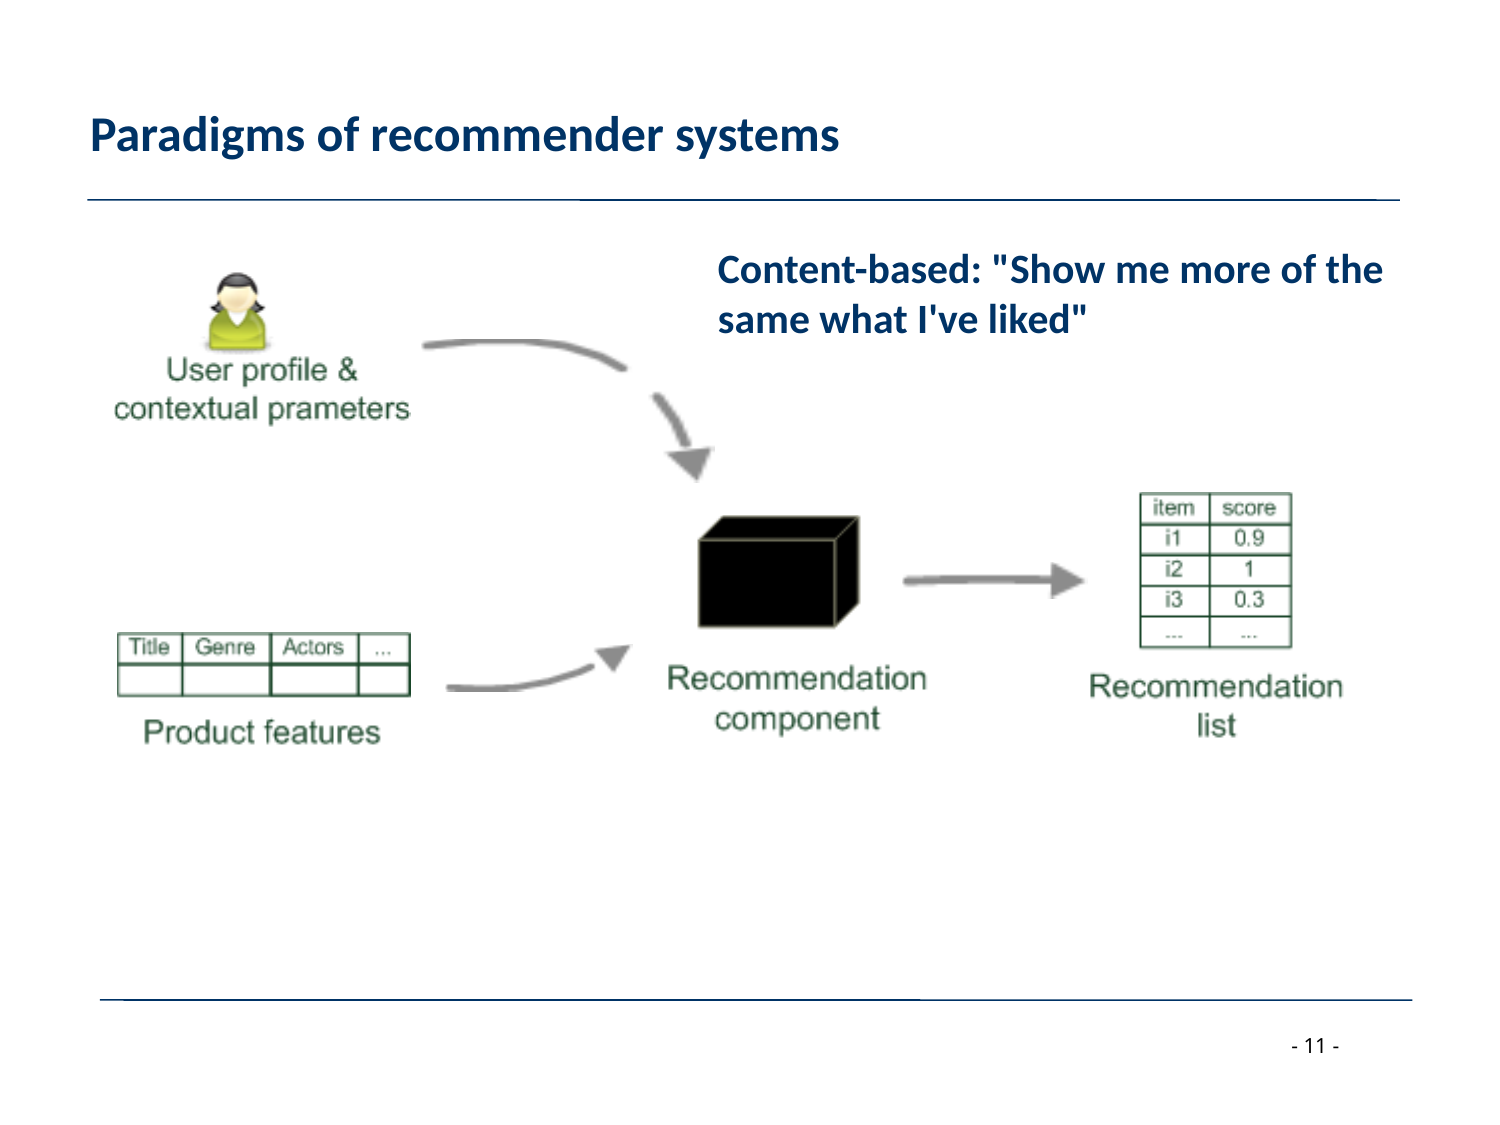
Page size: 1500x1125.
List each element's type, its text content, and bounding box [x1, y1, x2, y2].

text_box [667, 491, 1355, 747]
text_box Content-based: "Show me more of the same what I've liked" [703, 234, 1453, 350]
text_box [116, 632, 633, 755]
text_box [114, 269, 715, 483]
title Paradigms of recommender systems [75, 37, 1425, 225]
